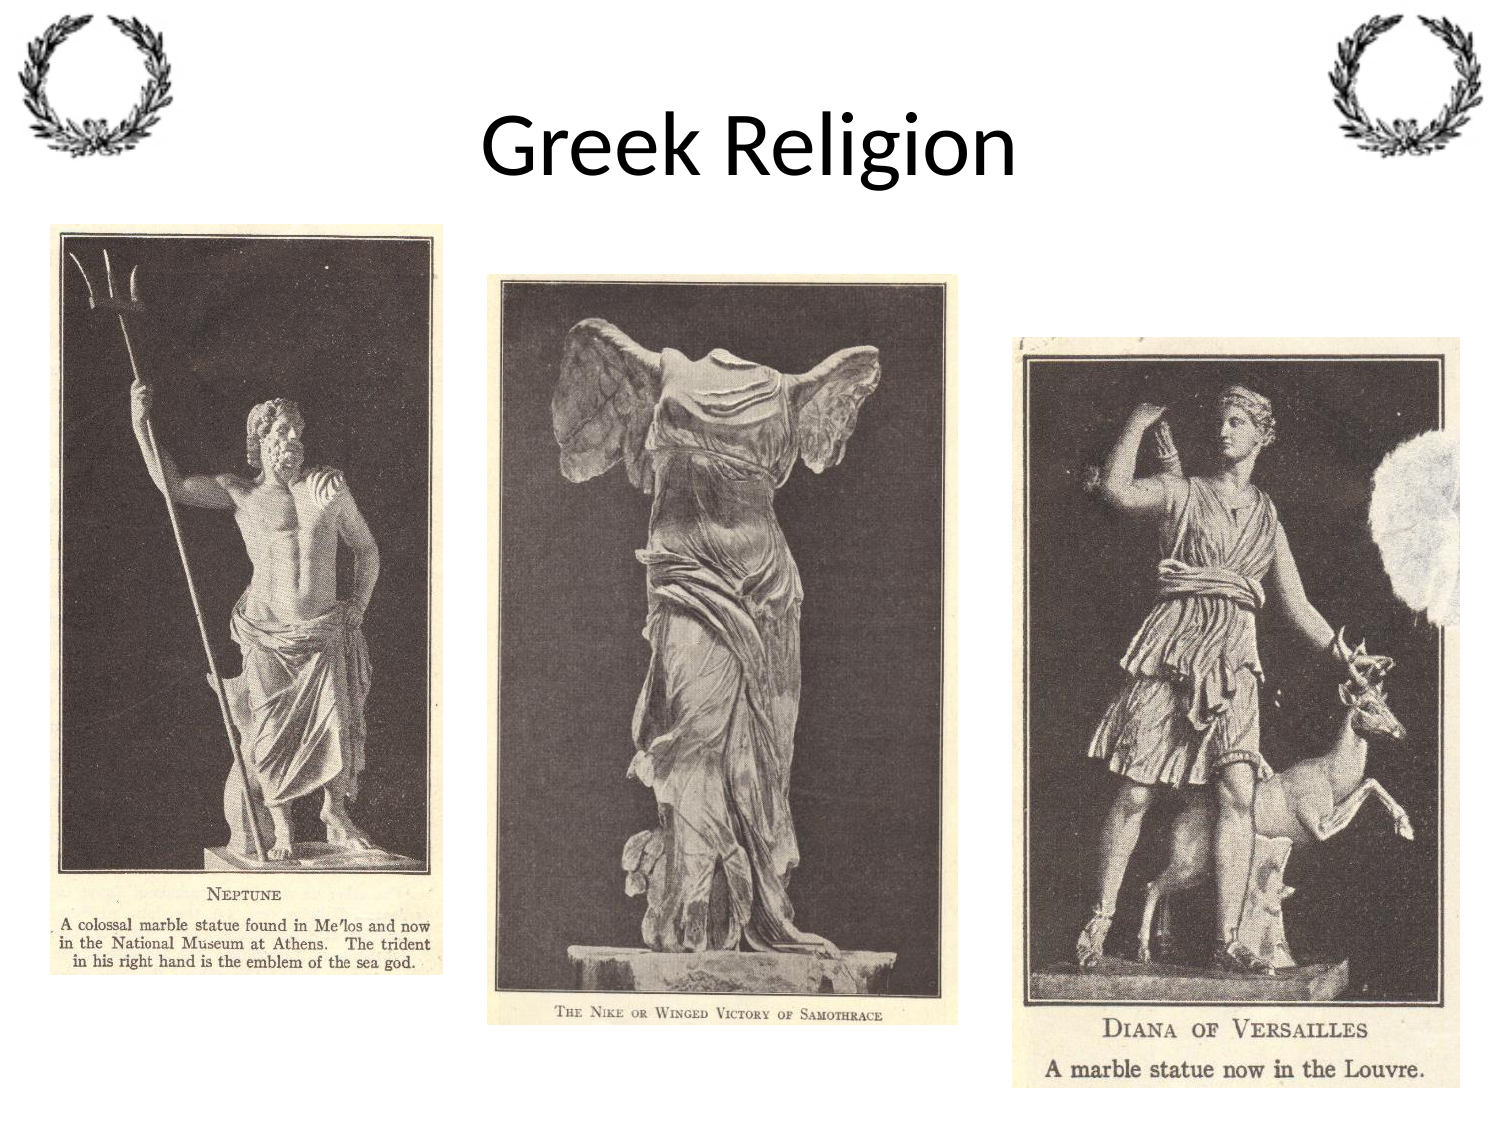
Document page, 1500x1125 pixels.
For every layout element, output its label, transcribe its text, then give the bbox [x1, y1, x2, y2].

picture [1012, 337, 1460, 1088]
picture [49, 224, 444, 976]
picture [0, 0, 190, 174]
picture [487, 274, 958, 1026]
title Greek Religion [75, 45, 1425, 233]
picture [1310, 0, 1500, 174]
